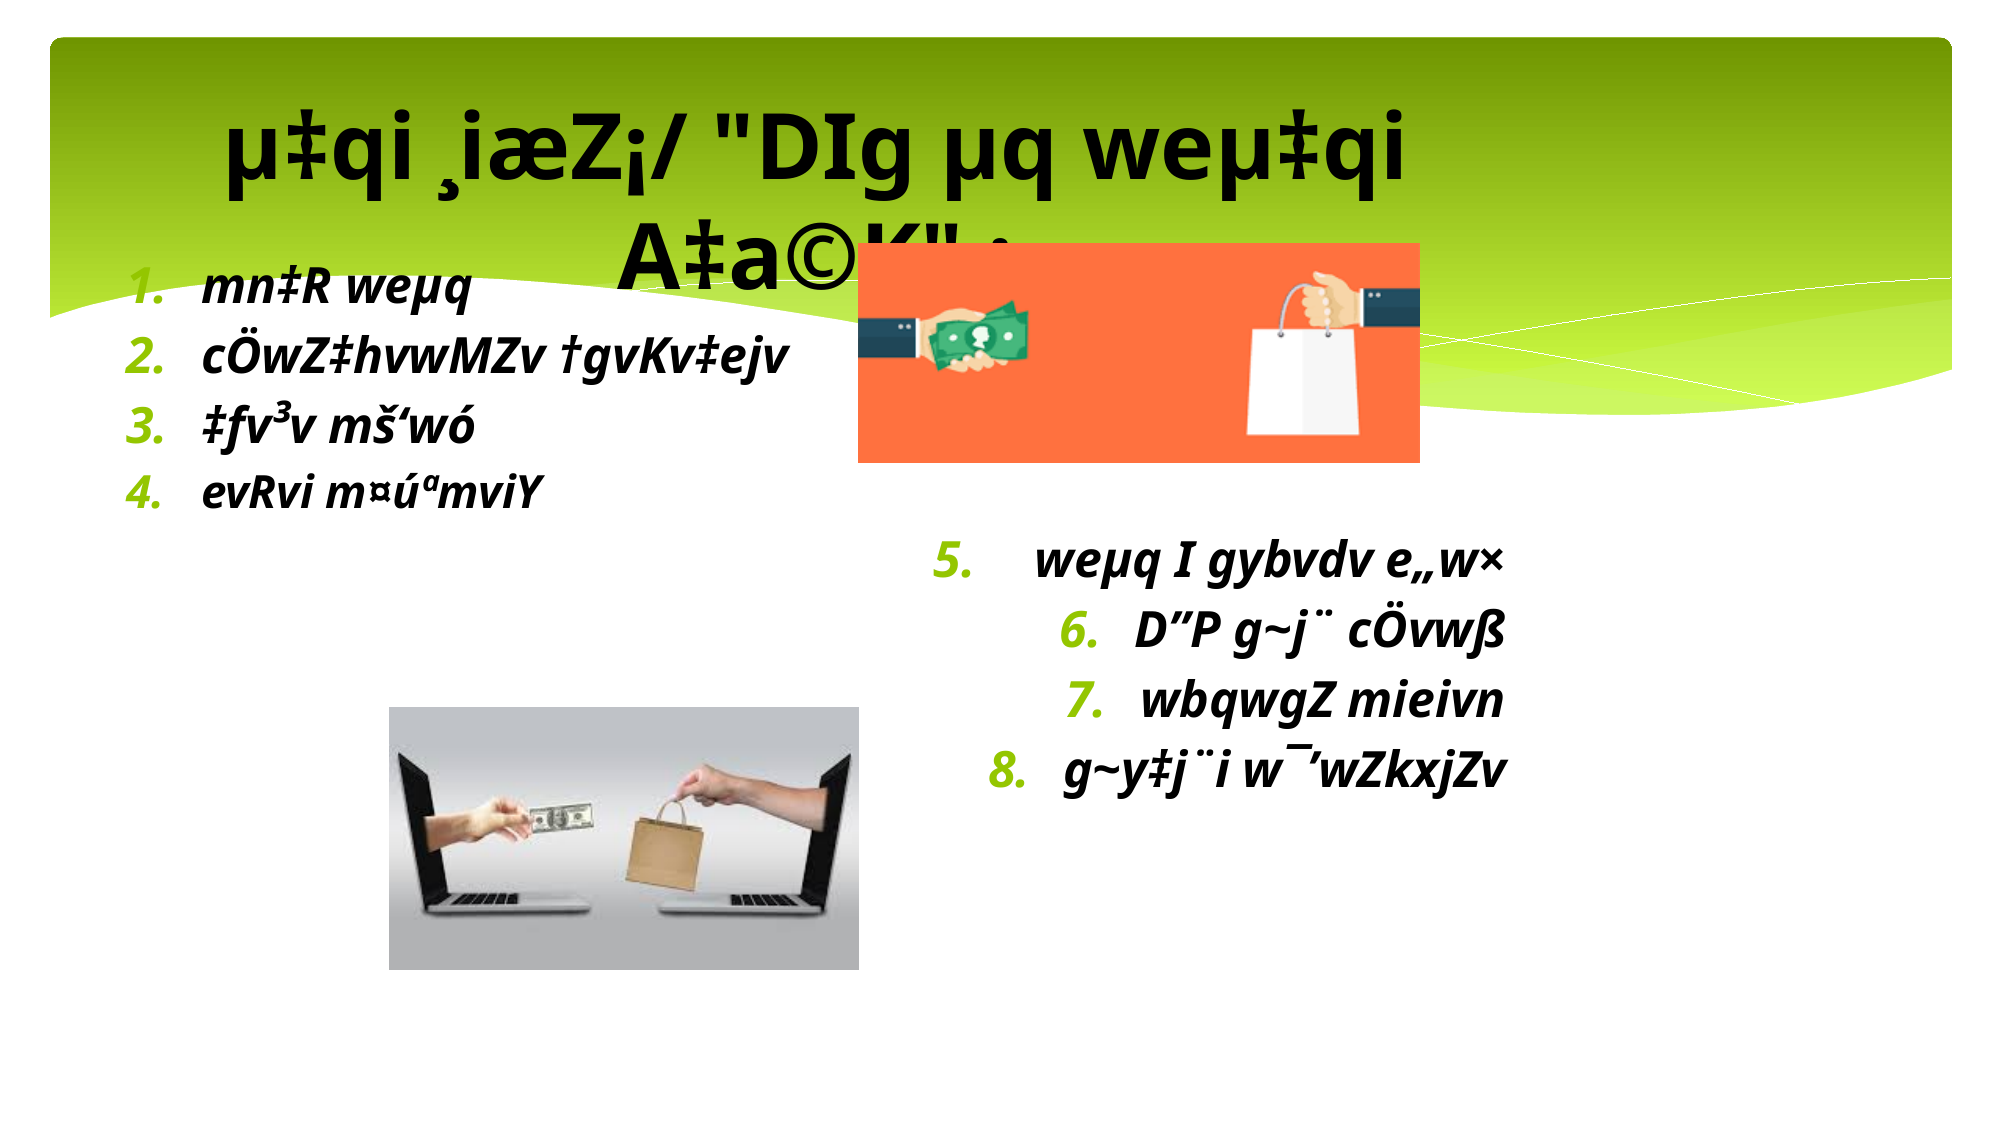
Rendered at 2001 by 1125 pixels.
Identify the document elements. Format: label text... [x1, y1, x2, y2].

list mn‡R weµq cÖwZ‡hvwMZv †gvKv‡ejv ‡fv³v mš‘wó evRvi m¤úªmviY weµq I gybvdv e„w× D”P g~j¨ cÖvwß wbqwgZ mieivn g~y‡j¨i w¯’wZkxjZv [111, 306, 1522, 883]
picture [858, 243, 1420, 463]
picture [389, 707, 859, 971]
title µ‡qi ¸iæZ¡/ "DIg µq weµ‡qi A‡a©K" : [111, 89, 1522, 306]
